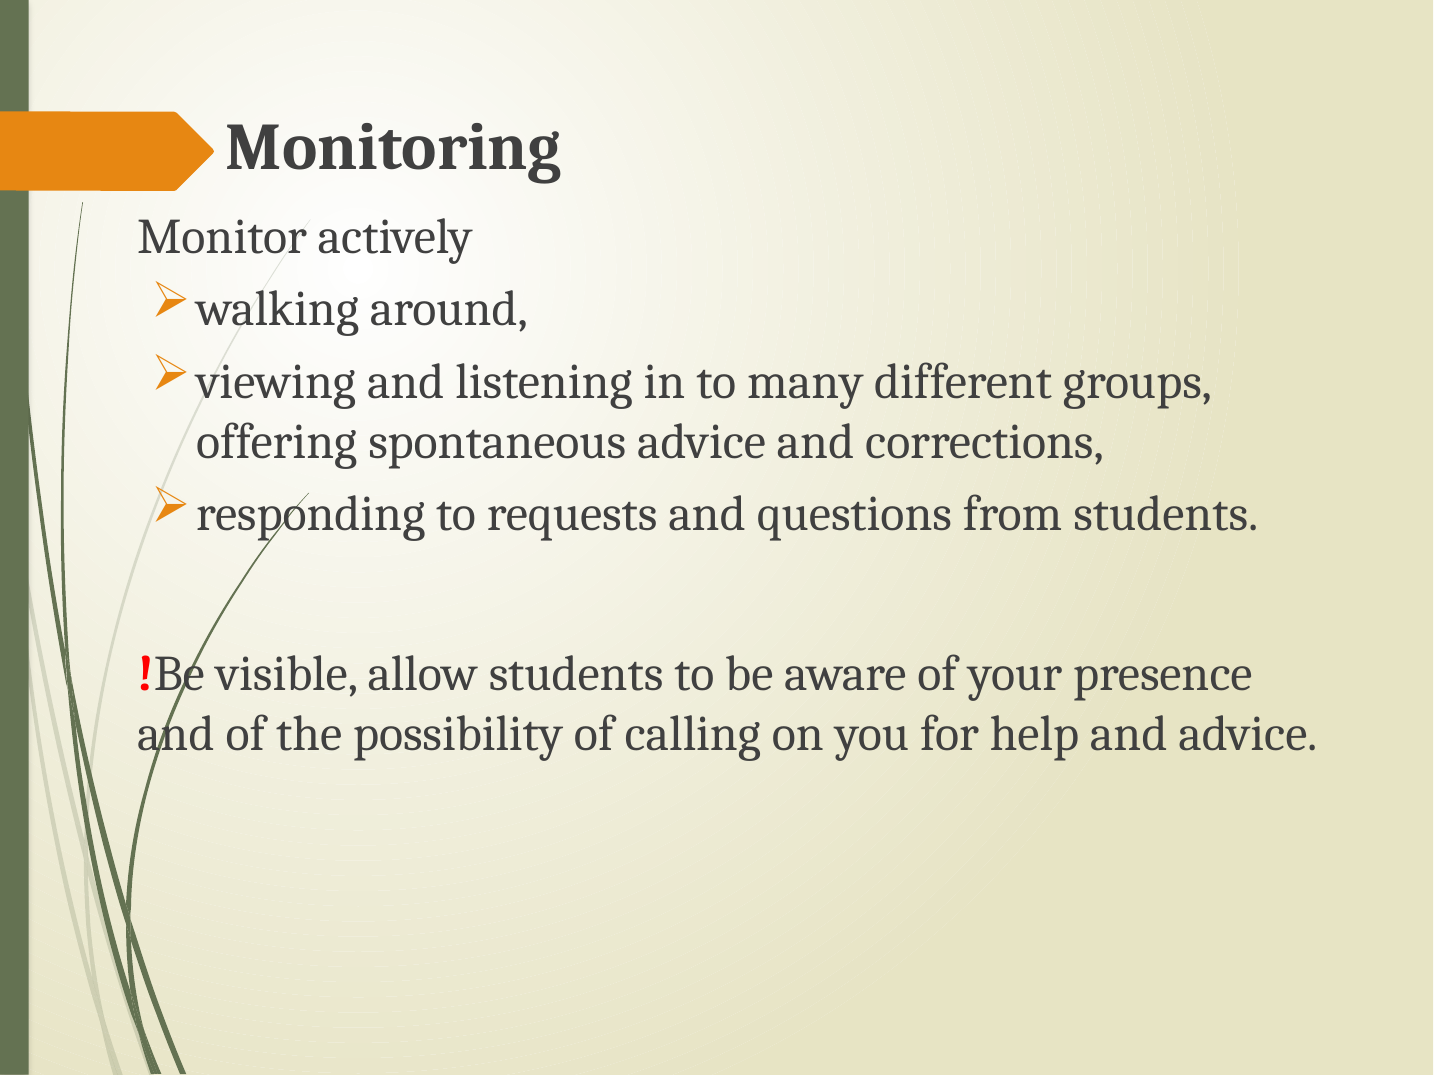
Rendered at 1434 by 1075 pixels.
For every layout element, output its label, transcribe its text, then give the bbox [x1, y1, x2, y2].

list Monitoring Monitor actively walking around, viewing and listening in to many different groups, offering spontaneous advice and corrections, responding to requests and questions from students. !Be visible, allow students to be aware of your presence and of the possibility of calling on you for help and advice. [122, 95, 1338, 1037]
